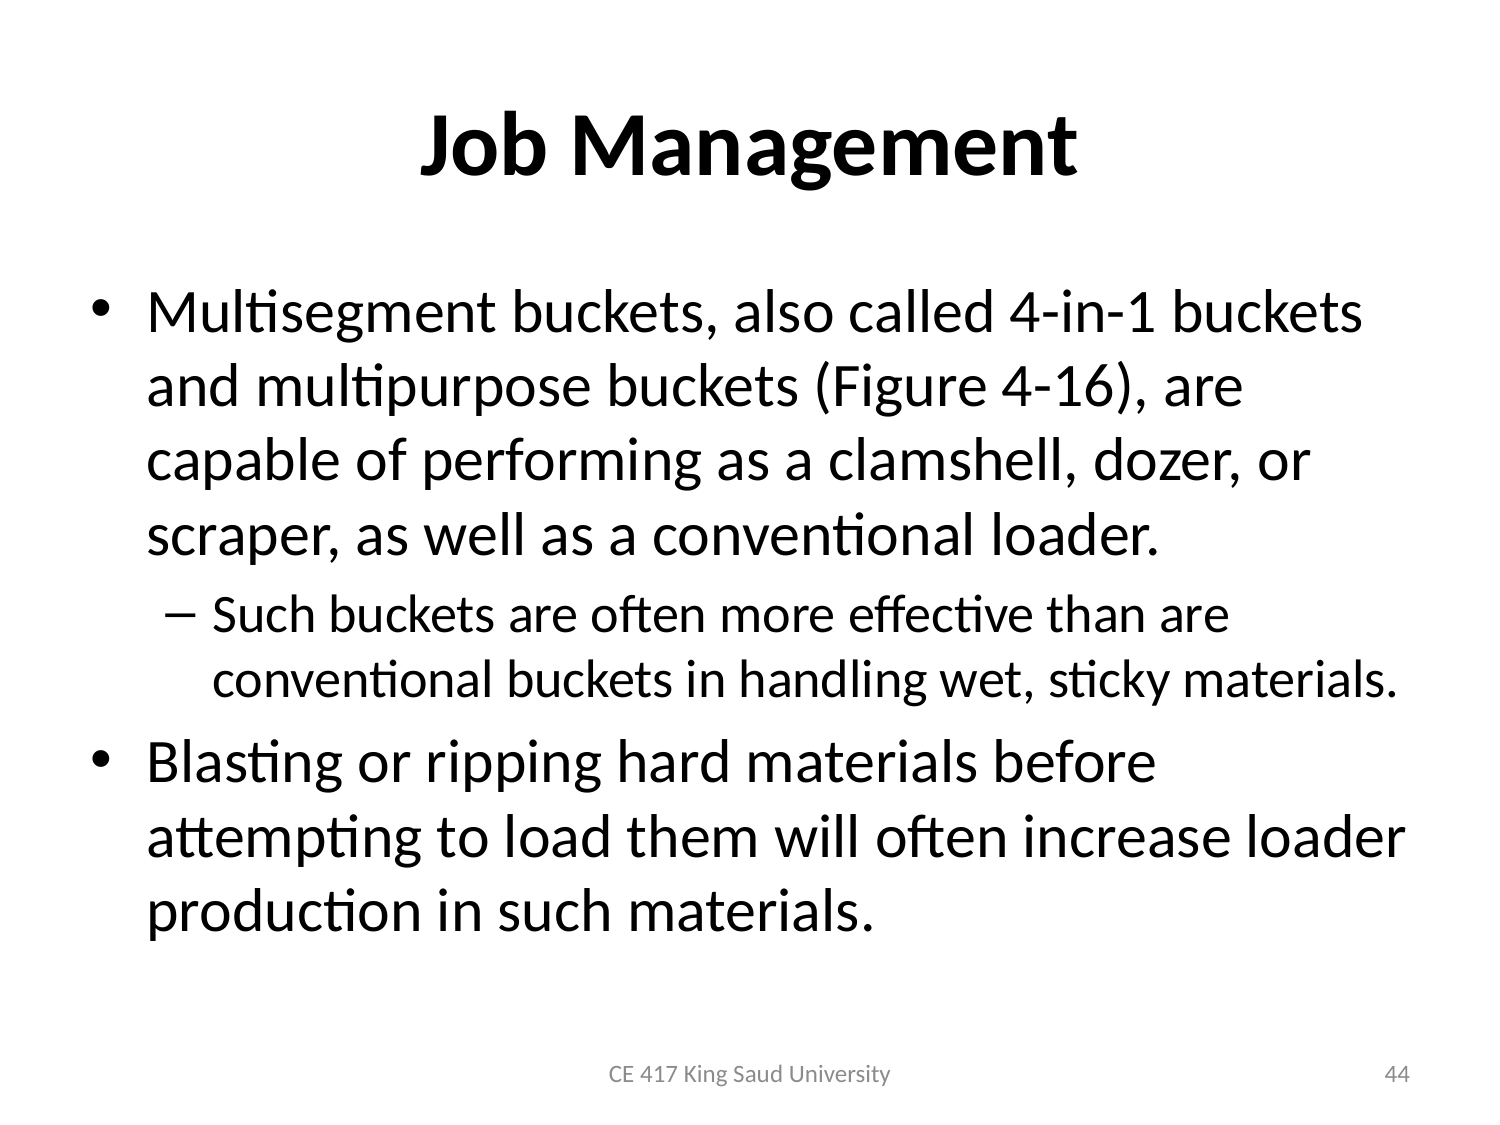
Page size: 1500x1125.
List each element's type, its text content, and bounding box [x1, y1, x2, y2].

footer CE 417 King Saud University [512, 1042, 988, 1103]
list Multisegment buckets, also called 4-in-1 buckets and multipurpose buckets (Figure 4-16), are capable of performing as a clamshell, dozer, or scraper, as well as a conventional loader. Such buckets are often more effective than are conventional buckets in handling wet, sticky materials. Blasting or ripping hard materials before attempting to load them will often increase loader production in such materials. [75, 262, 1425, 1005]
slide_number 44 [1074, 1042, 1425, 1103]
title Job Management [75, 45, 1425, 233]
